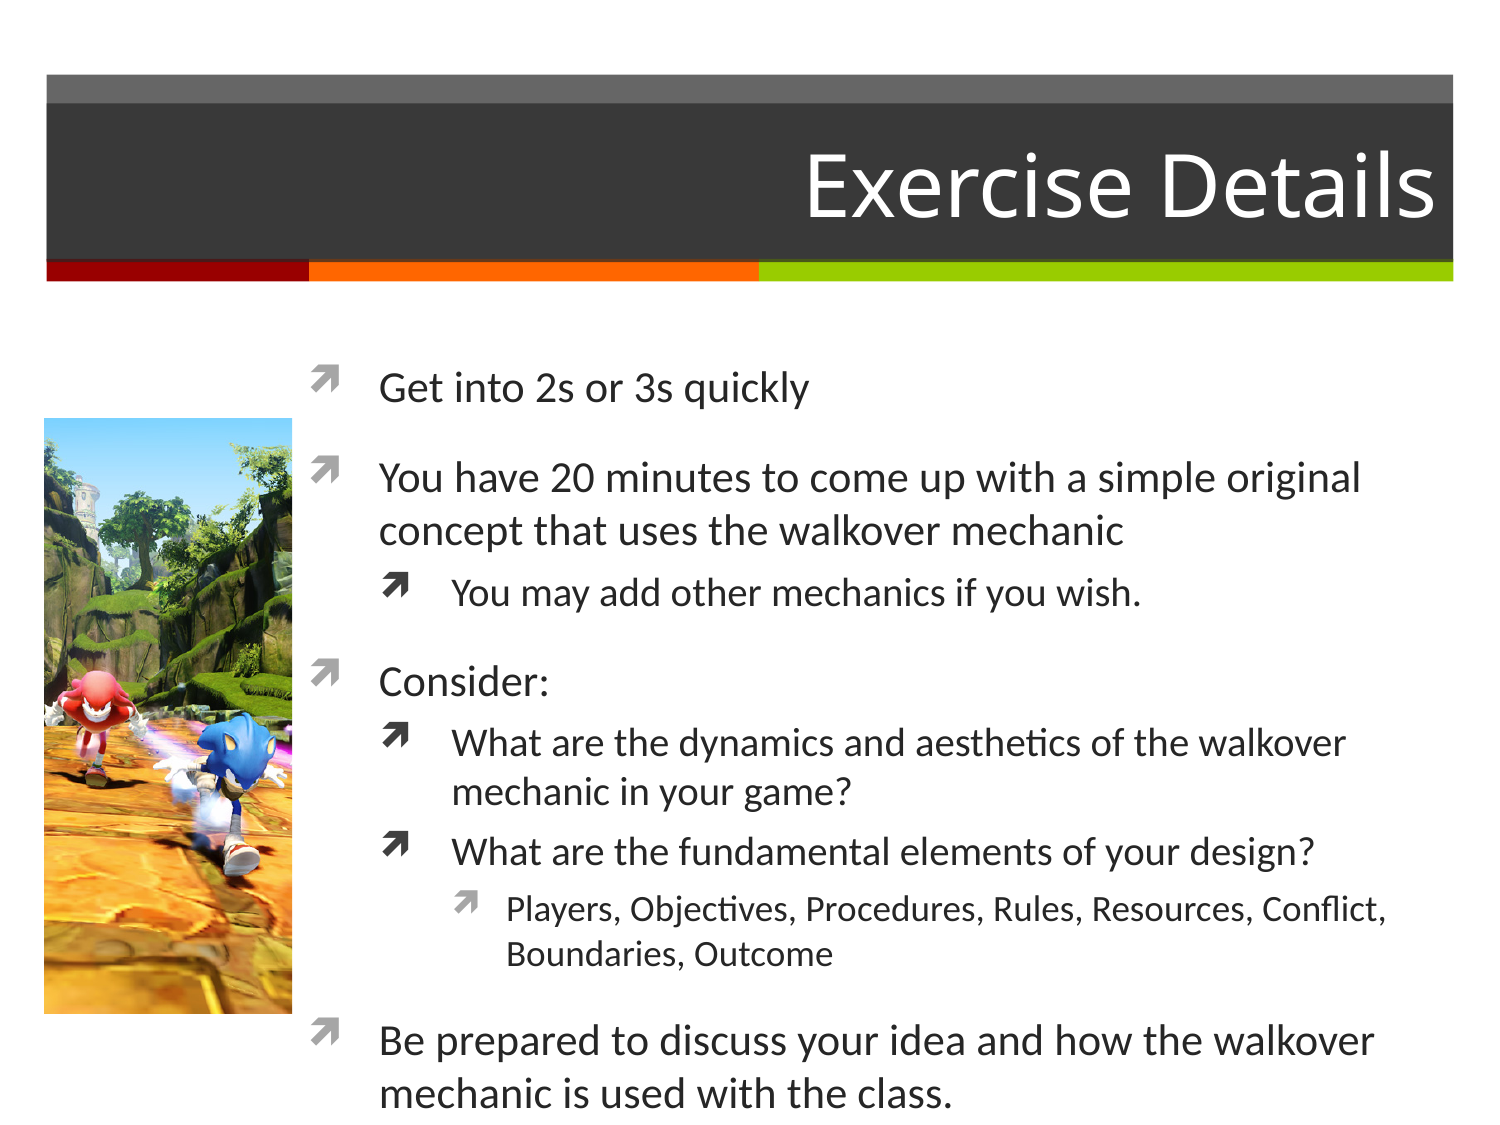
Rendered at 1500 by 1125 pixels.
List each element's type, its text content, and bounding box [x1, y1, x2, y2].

list Get into 2s or 3s quickly You have 20 minutes to come up with a simple original concept that uses the walkover mechanic You may add other mechanics if you wish. Consider: What are the dynamics and aesthetics of the walkover mechanic in your game? What are the fundamental elements of your design? Players, Objectives, Procedures, Rules, Resources, Conflict, Boundaries, Outcome Be prepared to discuss your idea and how the walkover mechanic is used with the class. [292, 350, 1454, 1125]
picture [43, 418, 293, 1015]
title Exercise Details [46, 103, 1454, 263]
